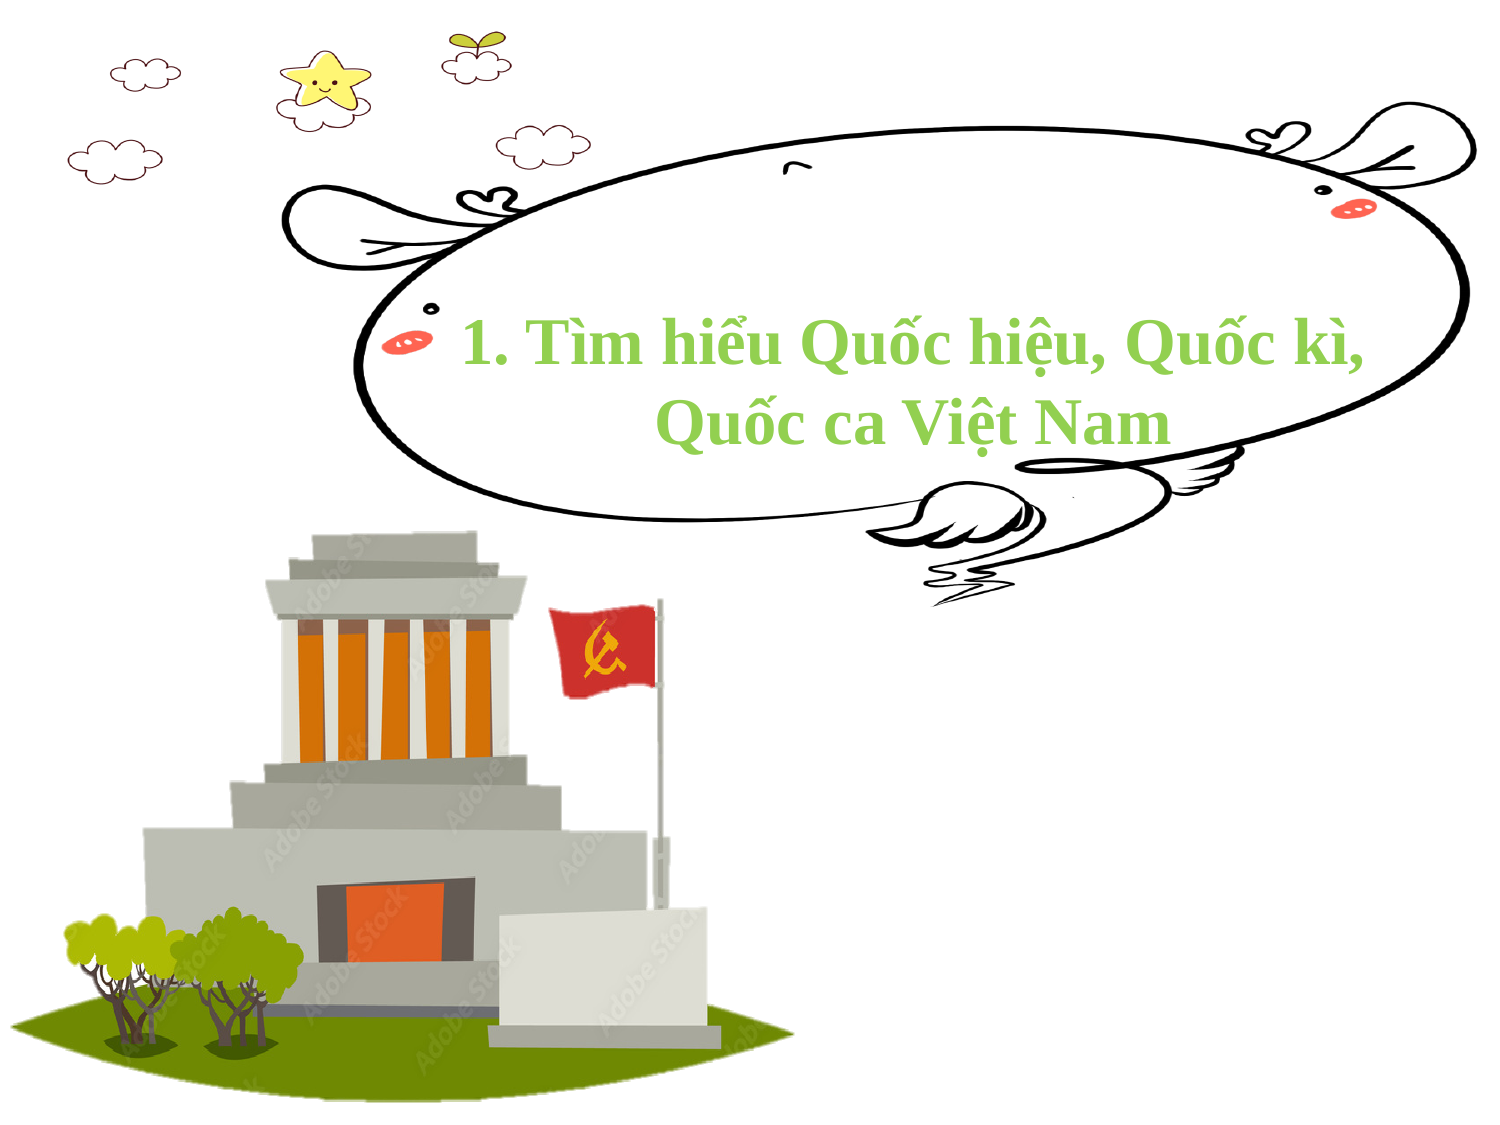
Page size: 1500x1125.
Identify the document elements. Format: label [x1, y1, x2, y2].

picture [0, 405, 843, 1125]
picture [0, 24, 195, 188]
text_box [195, 23, 1500, 743]
